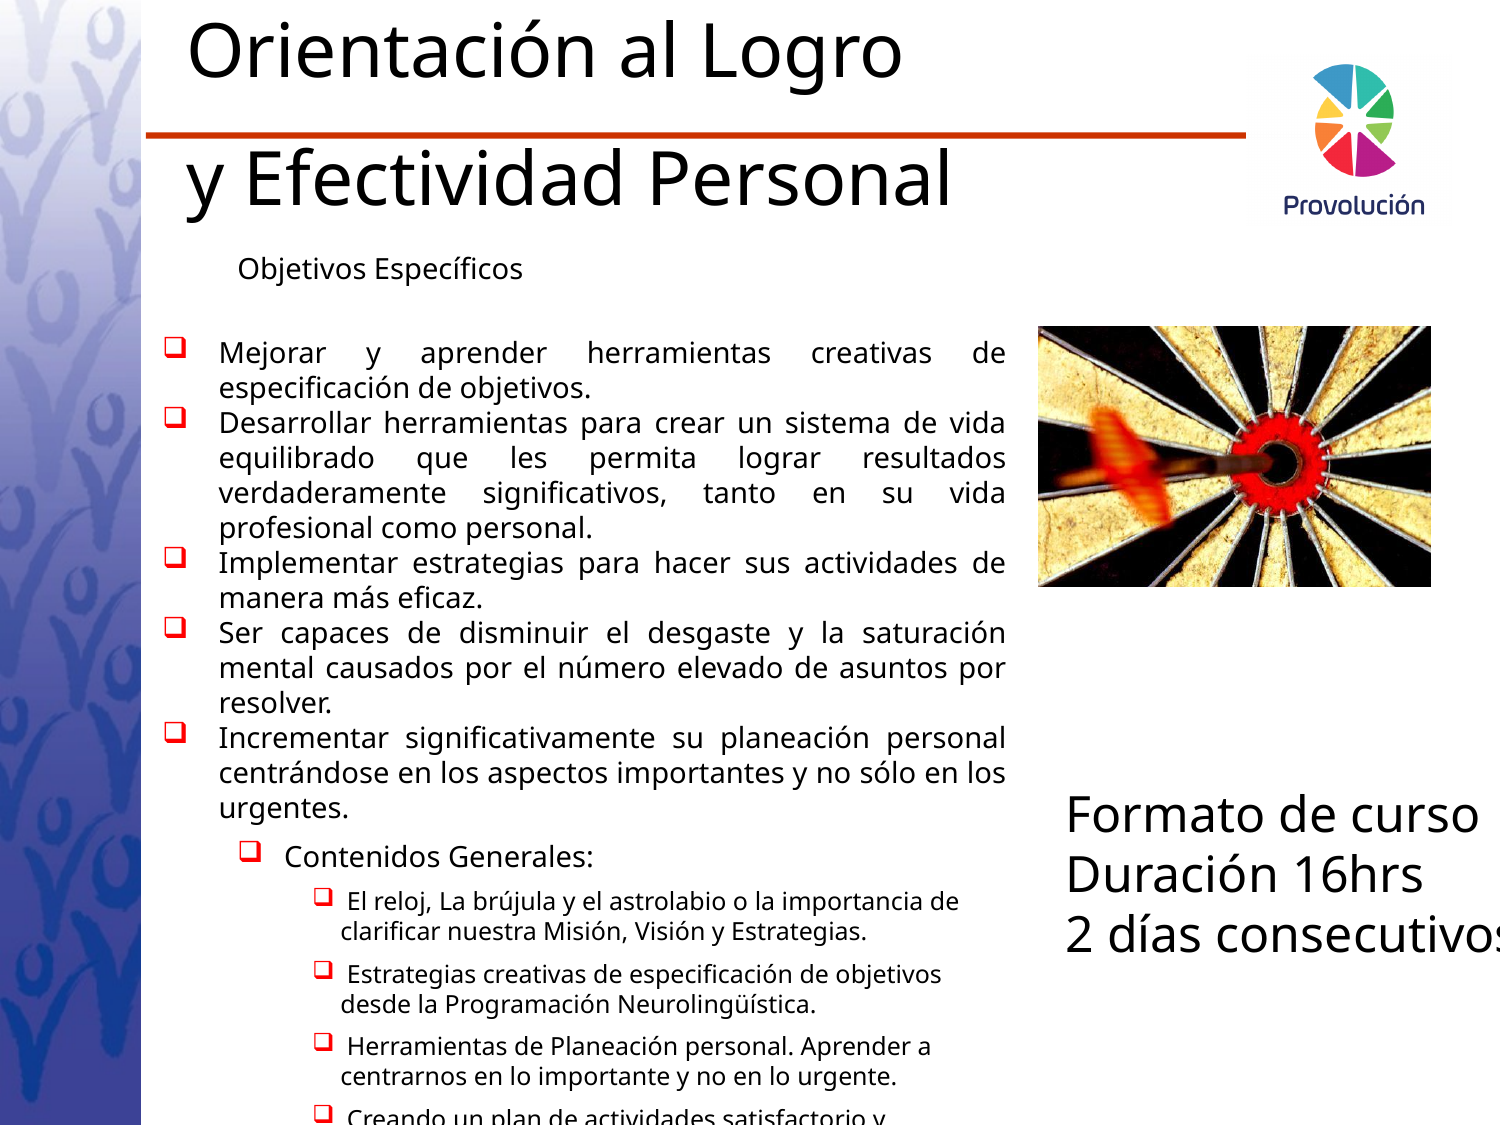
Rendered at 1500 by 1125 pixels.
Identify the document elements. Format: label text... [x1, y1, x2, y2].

picture [1038, 325, 1431, 587]
text_box Orientación al Logro y Efectividad Personal [171, 0, 1500, 228]
text_box Formato de curso Duración 16hrs 2 días consecutivos [1050, 775, 1500, 970]
picture [0, 0, 141, 1125]
text_box Objetivos Específicos Mejorar y aprender herramientas creativas de especificación de objetivos. Desarrollar herramientas para crear un sistema de vida equilibrado que les permita lograr resultados verdaderamente significativos, tanto en su vida profesional como personal. Implementar estrategias para hacer sus actividades de manera más eficaz. Ser capaces de disminuir el desgaste y la saturación mental causados por el número elevado de asuntos por resolver. Incrementar significativamente su planeación personal centrándose en los aspectos importantes y no sólo en los urgentes. Contenidos Generales: El reloj, La brújula y el astrolabio o la importancia de clarificar nuestra Misión, Visión y Estrategias. Estrategias creativas de especificación de objetivos desde la Programación Neurolingüística. Herramientas de Planeación personal. Aprender a centrarnos en lo importante y no en lo urgente. Creando un plan de actividades satisfactorio y equilibrado . [147, 242, 1022, 1125]
